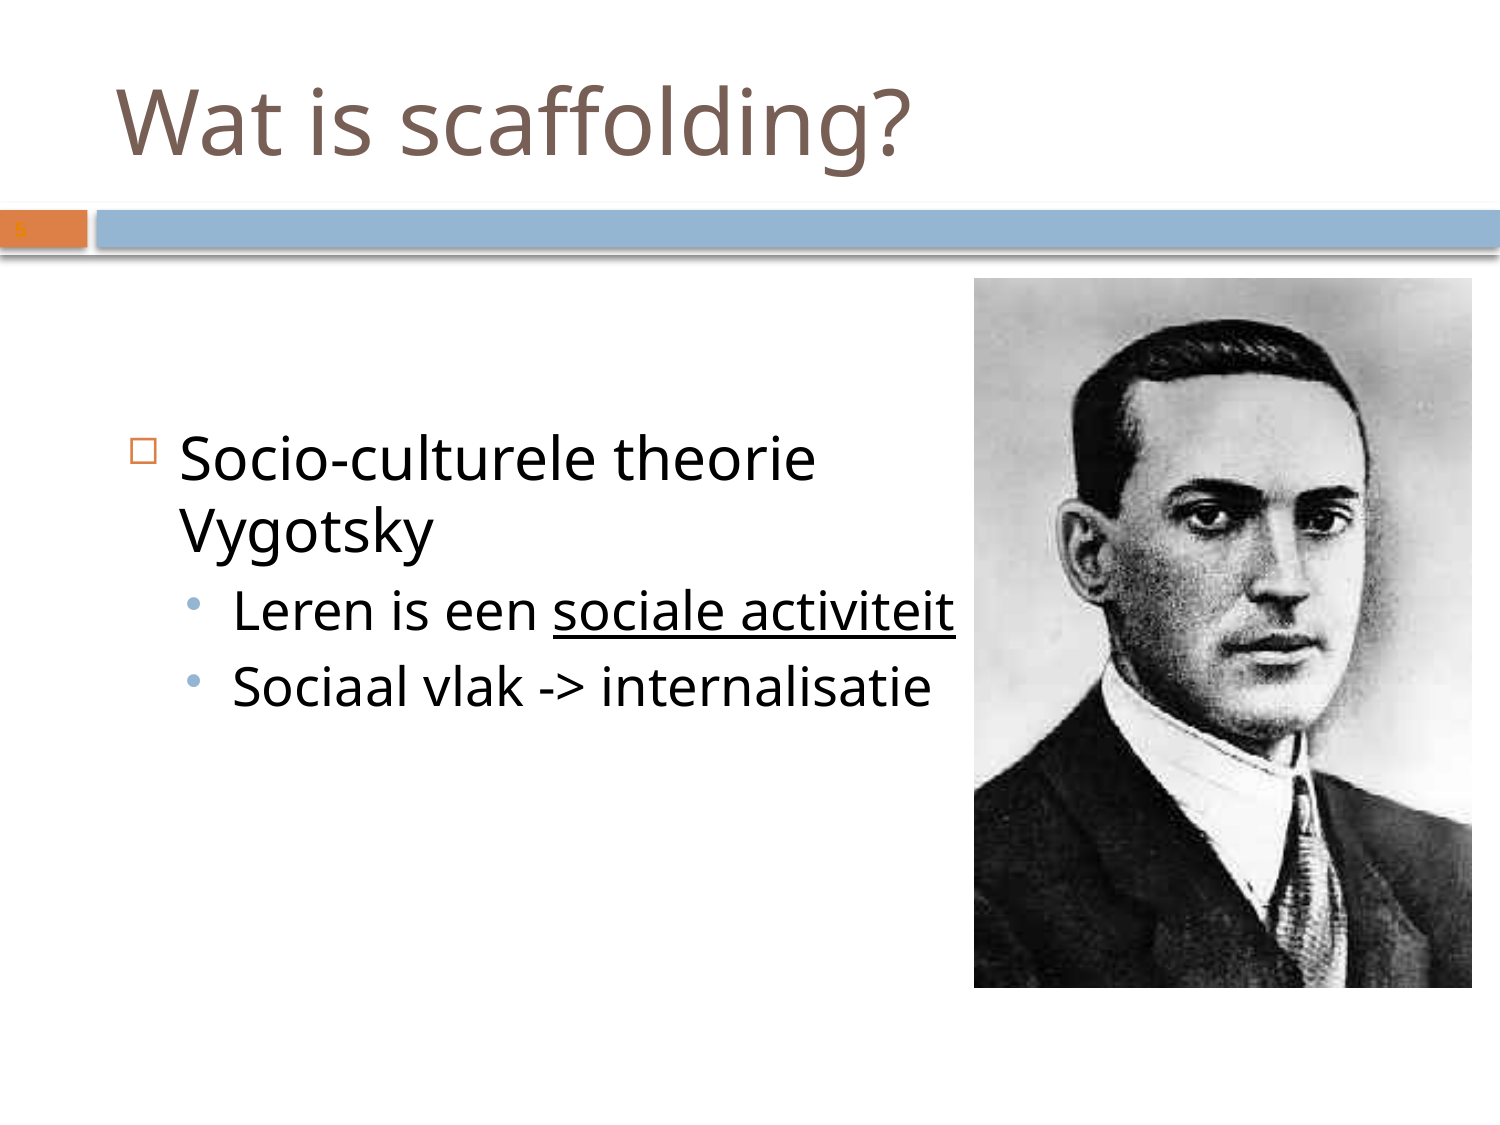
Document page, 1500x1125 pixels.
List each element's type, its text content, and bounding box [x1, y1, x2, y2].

list Socio-culturele theorie Vygotsky Leren is een sociale activiteit Sociaal vlak -> internalisatie [112, 412, 968, 963]
title Wat is scaffolding? [100, 37, 1438, 200]
slide_number 5 [0, 208, 88, 249]
picture [974, 278, 1472, 989]
